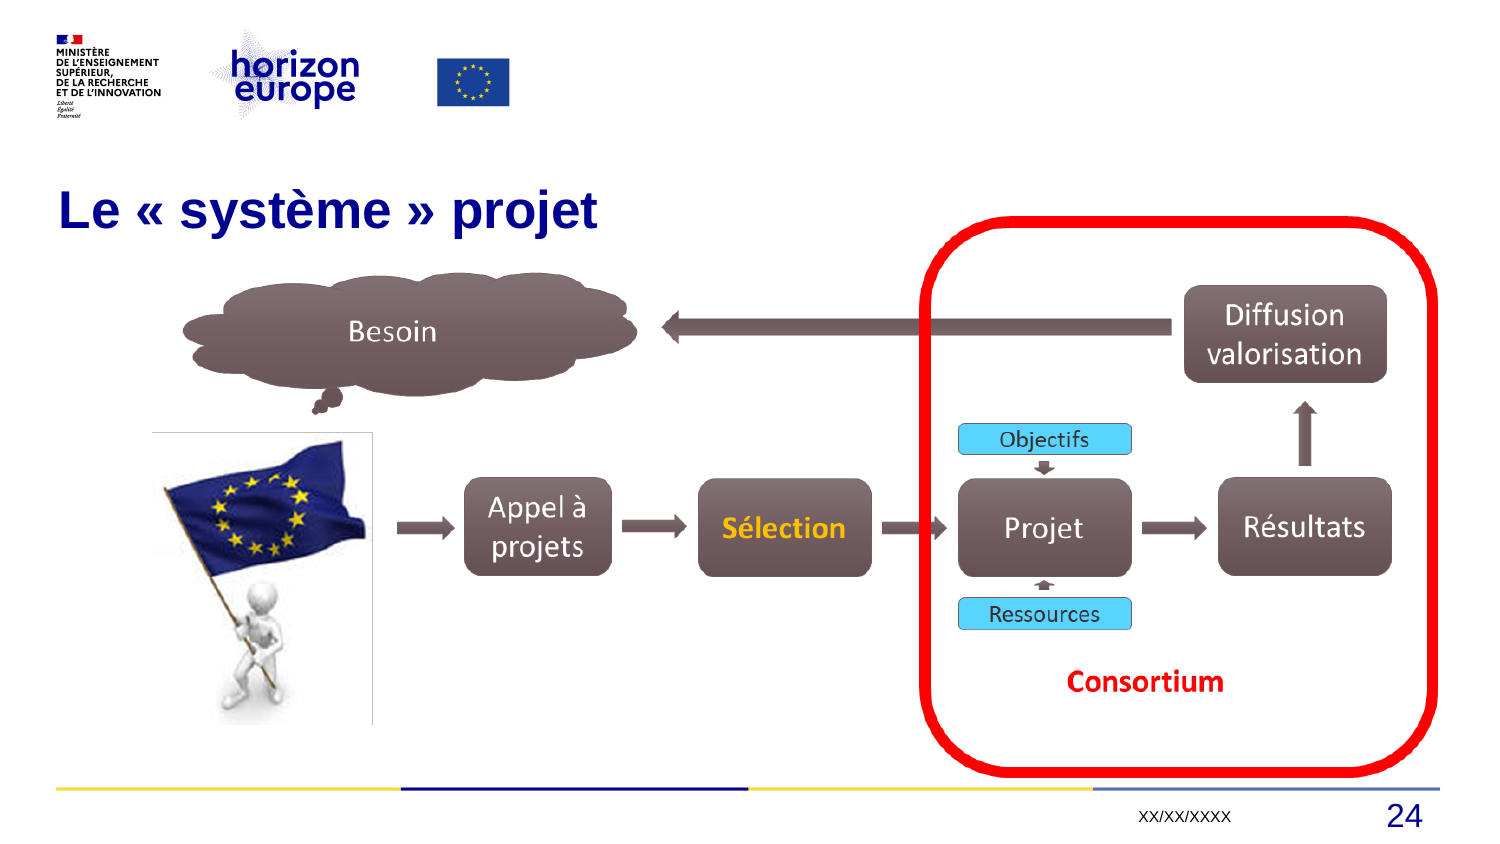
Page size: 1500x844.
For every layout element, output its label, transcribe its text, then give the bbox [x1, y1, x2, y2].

title Le « système » projet [59, 183, 147, 302]
slide_number 24 [1246, 794, 1438, 844]
slide_number XX/XX/XXXX [1054, 799, 1246, 844]
picture [0, 0, 1499, 844]
